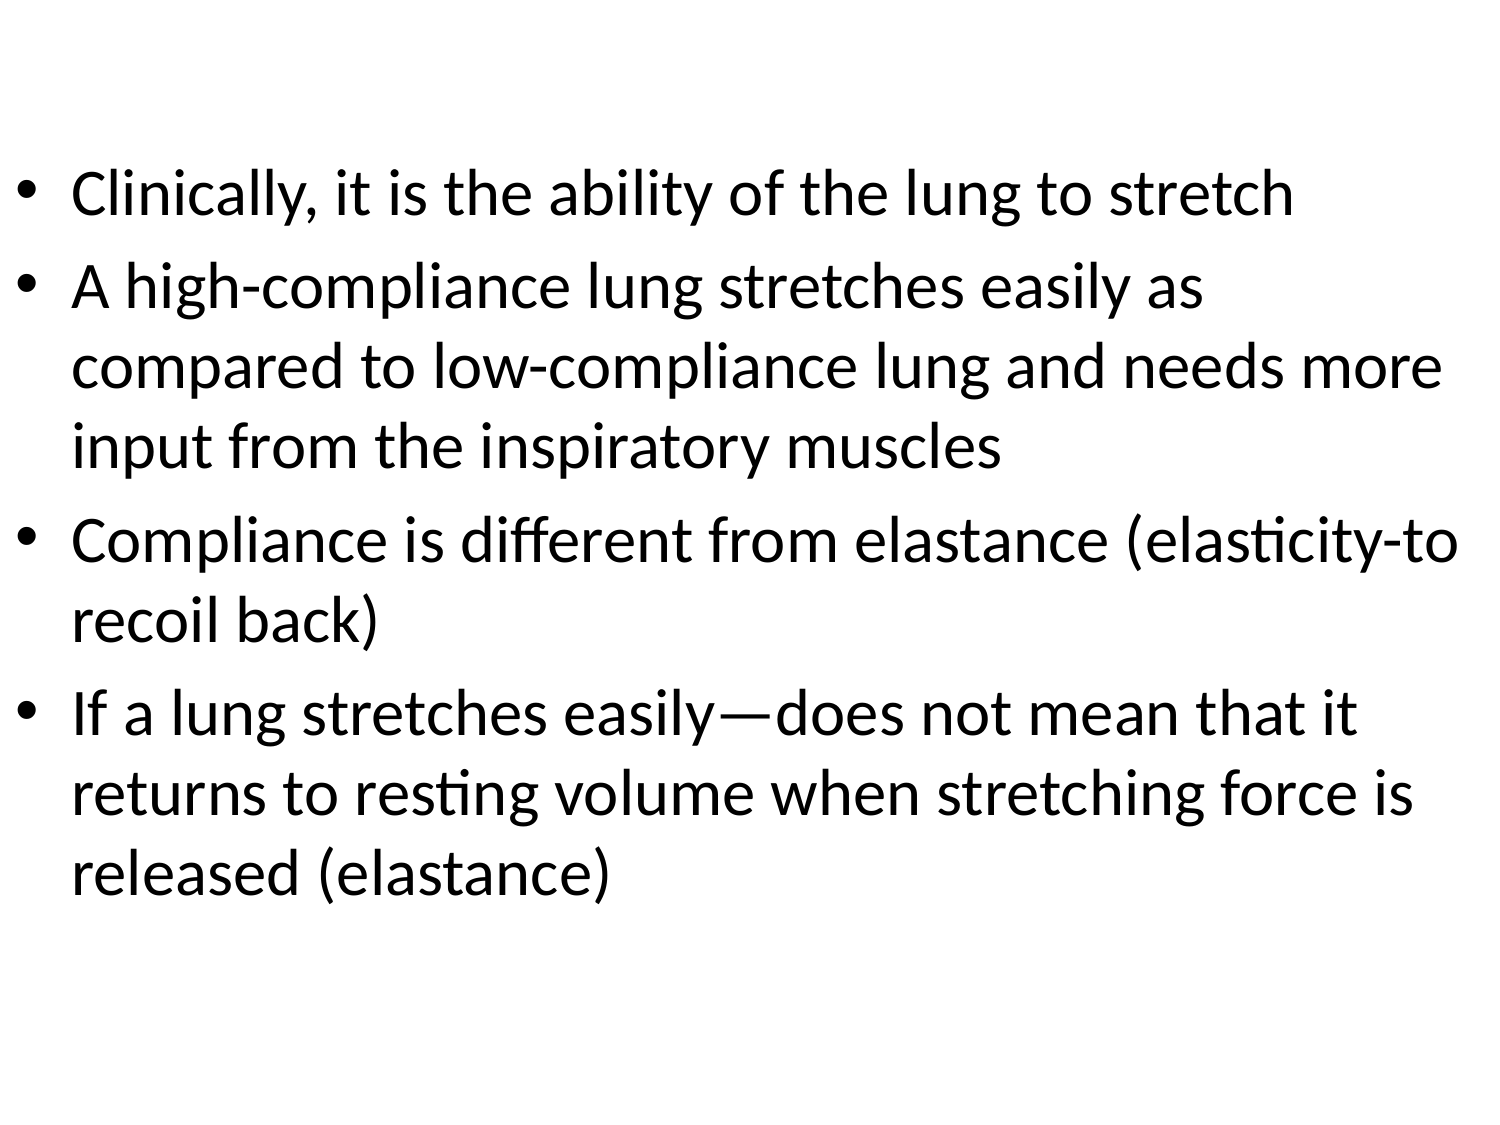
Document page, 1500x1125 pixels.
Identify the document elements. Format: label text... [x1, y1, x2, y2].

list Clinically, it is the ability of the lung to stretch A high-compliance lung stretches easily as compared to low-compliance lung and needs more input from the inspiratory muscles Compliance is different from elastance (elasticity-to recoil back) If a lung stretches easily—does not mean that it returns to resting volume when stretching force is released (elastance) [0, 140, 1500, 1125]
